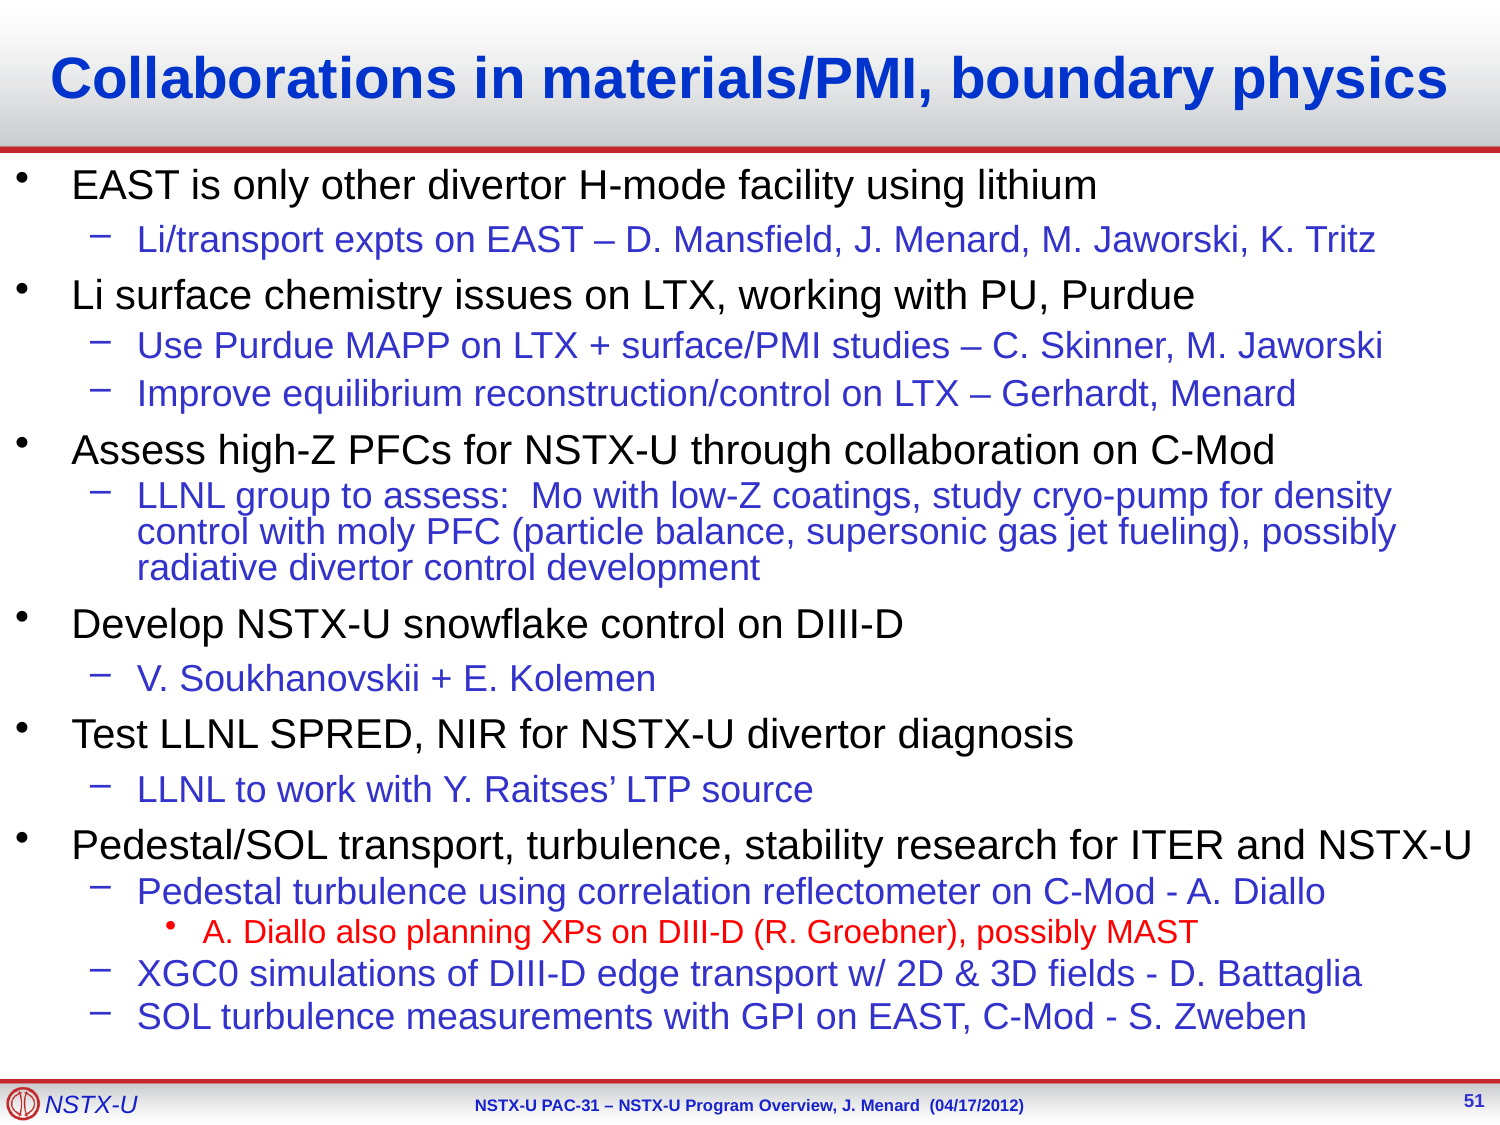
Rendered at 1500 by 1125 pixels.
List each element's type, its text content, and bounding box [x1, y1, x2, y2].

title Collaborations in materials/PMI, boundary physics [0, 0, 1500, 149]
picture [0, 1079, 1500, 1125]
list EAST is only other divertor H-mode facility using lithium Li/transport expts on EAST – D. Mansfield, J. Menard, M. Jaworski, K. Tritz Li surface chemistry issues on LTX, working with PU, Purdue Use Purdue MAPP on LTX + surface/PMI studies – C. Skinner, M. Jaworski Improve equilibrium reconstruction/control on LTX – Gerhardt, Menard Assess high-Z PFCs for NSTX-U through collaboration on C-Mod LLNL group to assess: Mo with low-Z coatings, study cryo-pump for density control with moly PFC (particle balance, supersonic gas jet fueling), possibly radiative divertor control development Develop NSTX-U snowflake control on DIII-D V. Soukhanovskii + E. Kolemen Test LLNL SPRED, NIR for NSTX-U divertor diagnosis LLNL to work with Y. Raitses’ LTP source Pedestal/SOL transport, turbulence, stability research for ITER and NSTX-U Pedestal turbulence using correlation reflectometer on C-Mod - A. Diallo A. Diallo also planning XPs on DIII-D (R. Groebner), possibly MAST XGC0 simulations of DIII-D edge transport w/ 2D & 3D fields - D. Battaglia SOL turbulence measurements with GPI on EAST, C-Mod - S. Zweben [0, 149, 1500, 1076]
slide_number 51 [1374, 1087, 1500, 1113]
